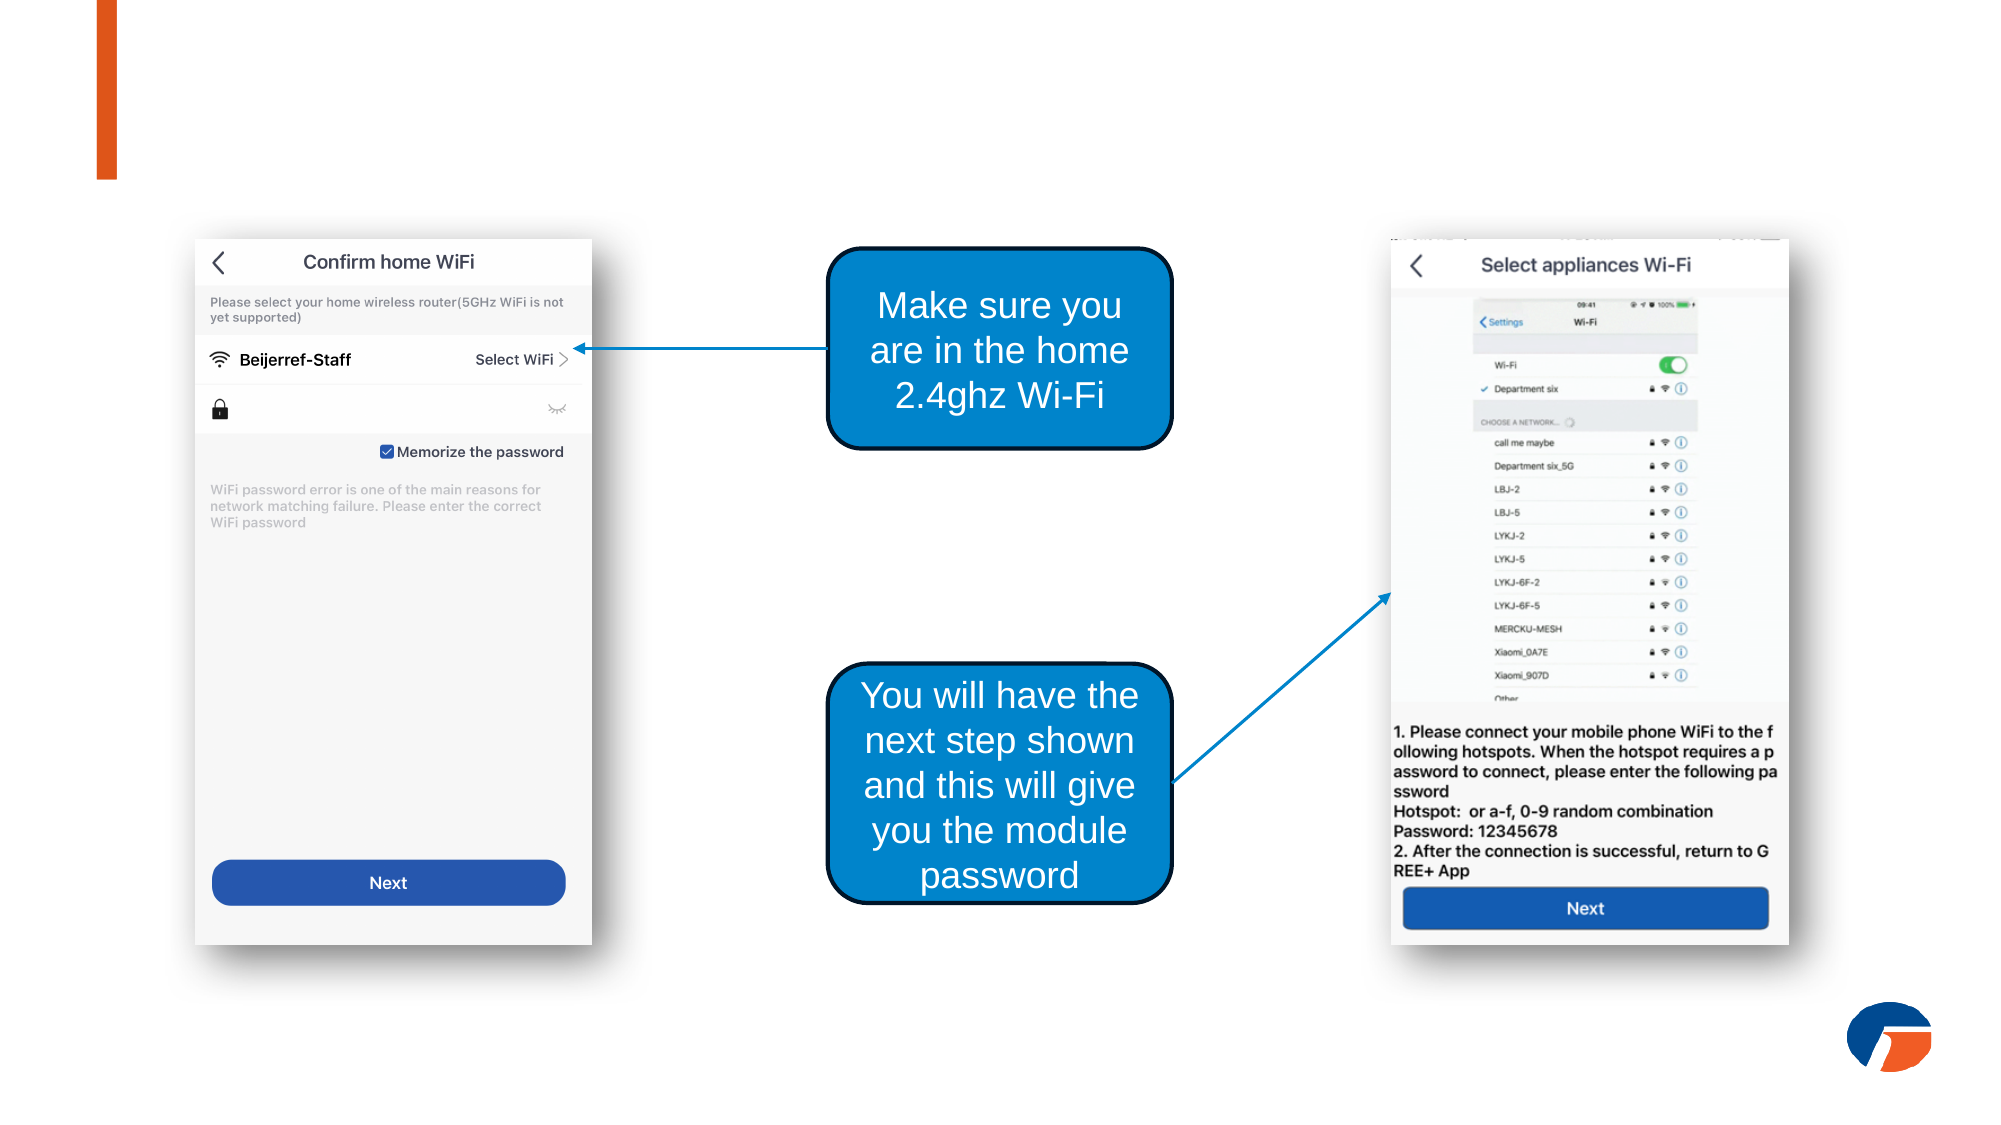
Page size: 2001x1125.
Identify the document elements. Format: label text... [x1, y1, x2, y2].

picture [1847, 994, 1932, 1079]
text_box Make sure you are in the home 2.4ghz Wi-Fi [825, 246, 1174, 451]
picture [1390, 239, 1789, 946]
picture [194, 239, 592, 946]
text_box You will have the next step shown and this will give you the module password [825, 661, 1174, 906]
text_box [1171, 592, 1392, 784]
